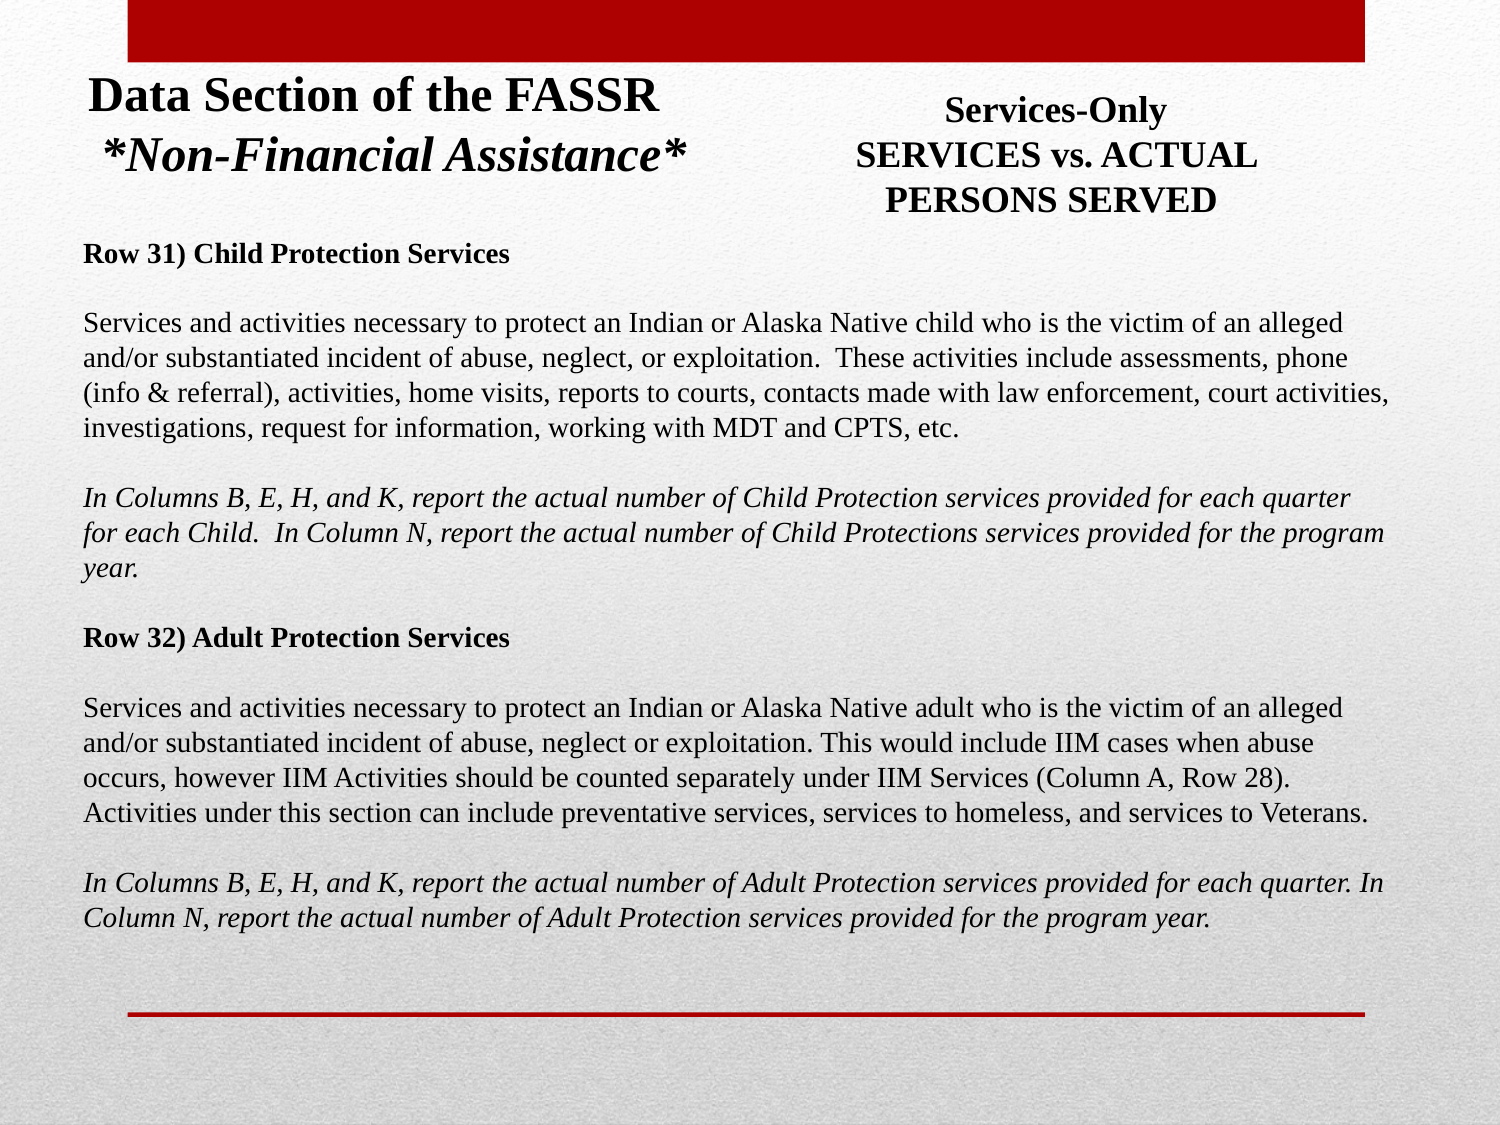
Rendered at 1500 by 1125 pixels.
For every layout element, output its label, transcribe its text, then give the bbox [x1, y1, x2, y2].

text_box Row 31) Child Protection Services Services and activities necessary to protect an Indian or Alaska Native child who is the victim of an alleged and/or substantiated incident of abuse, neglect, or exploitation. These activities include assessments, phone (info & referral), activities, home visits, reports to courts, contacts made with law enforcement, court activities, investigations, request for information, working with MDT and CPTS, etc. In Columns B, E, H, and K, report the actual number of Child Protection services provided for each quarter for each Child. In Column N, report the actual number of Child Protections services provided for the program year. Row 32) Adult Protection Services Services and activities necessary to protect an Indian or Alaska Native adult who is the victim of an alleged and/or substantiated incident of abuse, neglect or exploitation. This would include IIM cases when abuse occurs, however IIM Activities should be counted separately under IIM Services (Column A, Row 28). Activities under this section can include preventative services, services to homeless, and services to Veterans. In Columns B, E, H, and K, report the actual number of Adult Protection services provided for each quarter. In Column N, report the actual number of Adult Protection services provided for the program year. [68, 226, 1408, 941]
text_box Data Section of the FASSR *Non-Financial Assistance* [73, 58, 813, 184]
text_box Services-Only SERVICES vs. ACTUAL PERSONS SERVED [749, 77, 1363, 226]
